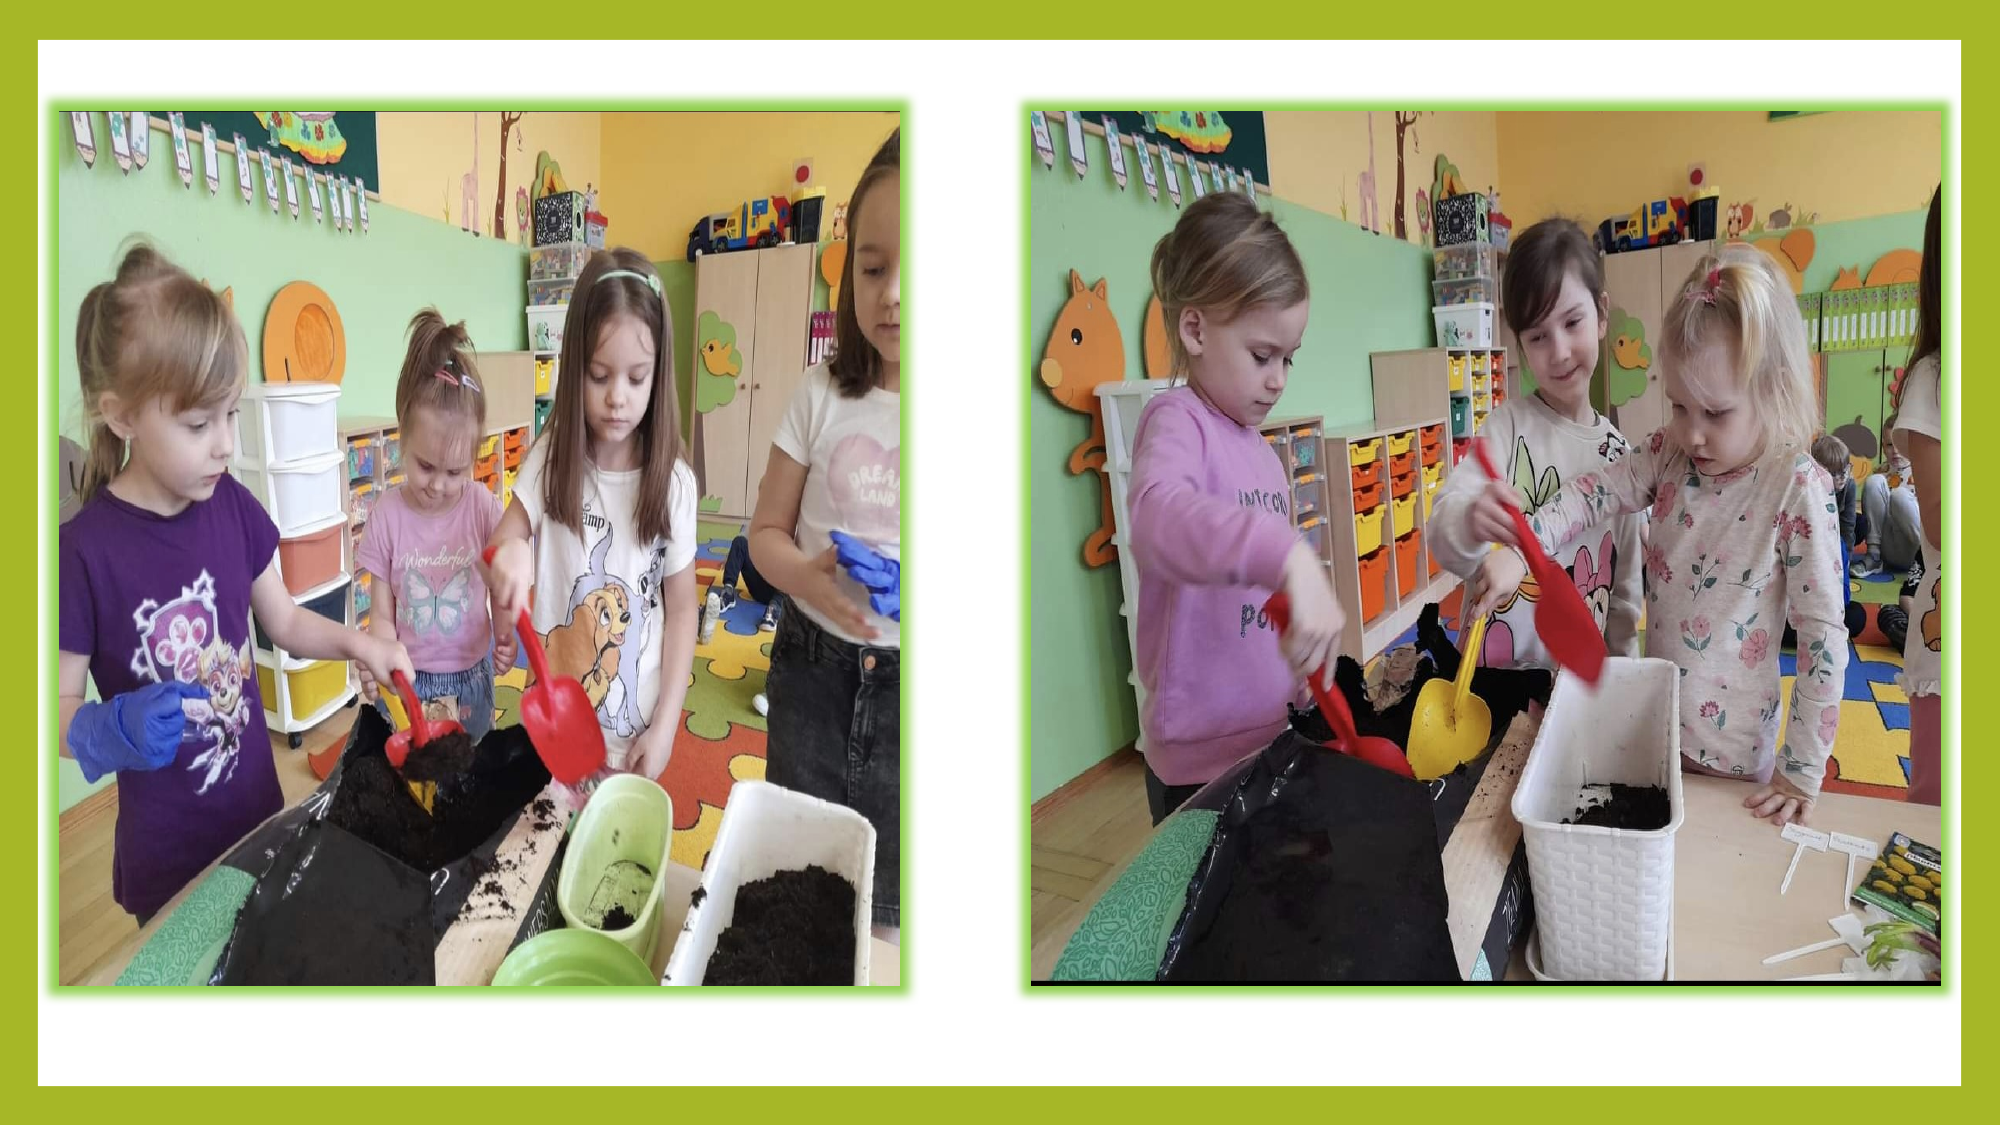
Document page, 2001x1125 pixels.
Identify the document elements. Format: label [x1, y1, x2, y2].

list [59, 110, 901, 986]
picture [1031, 110, 1941, 986]
